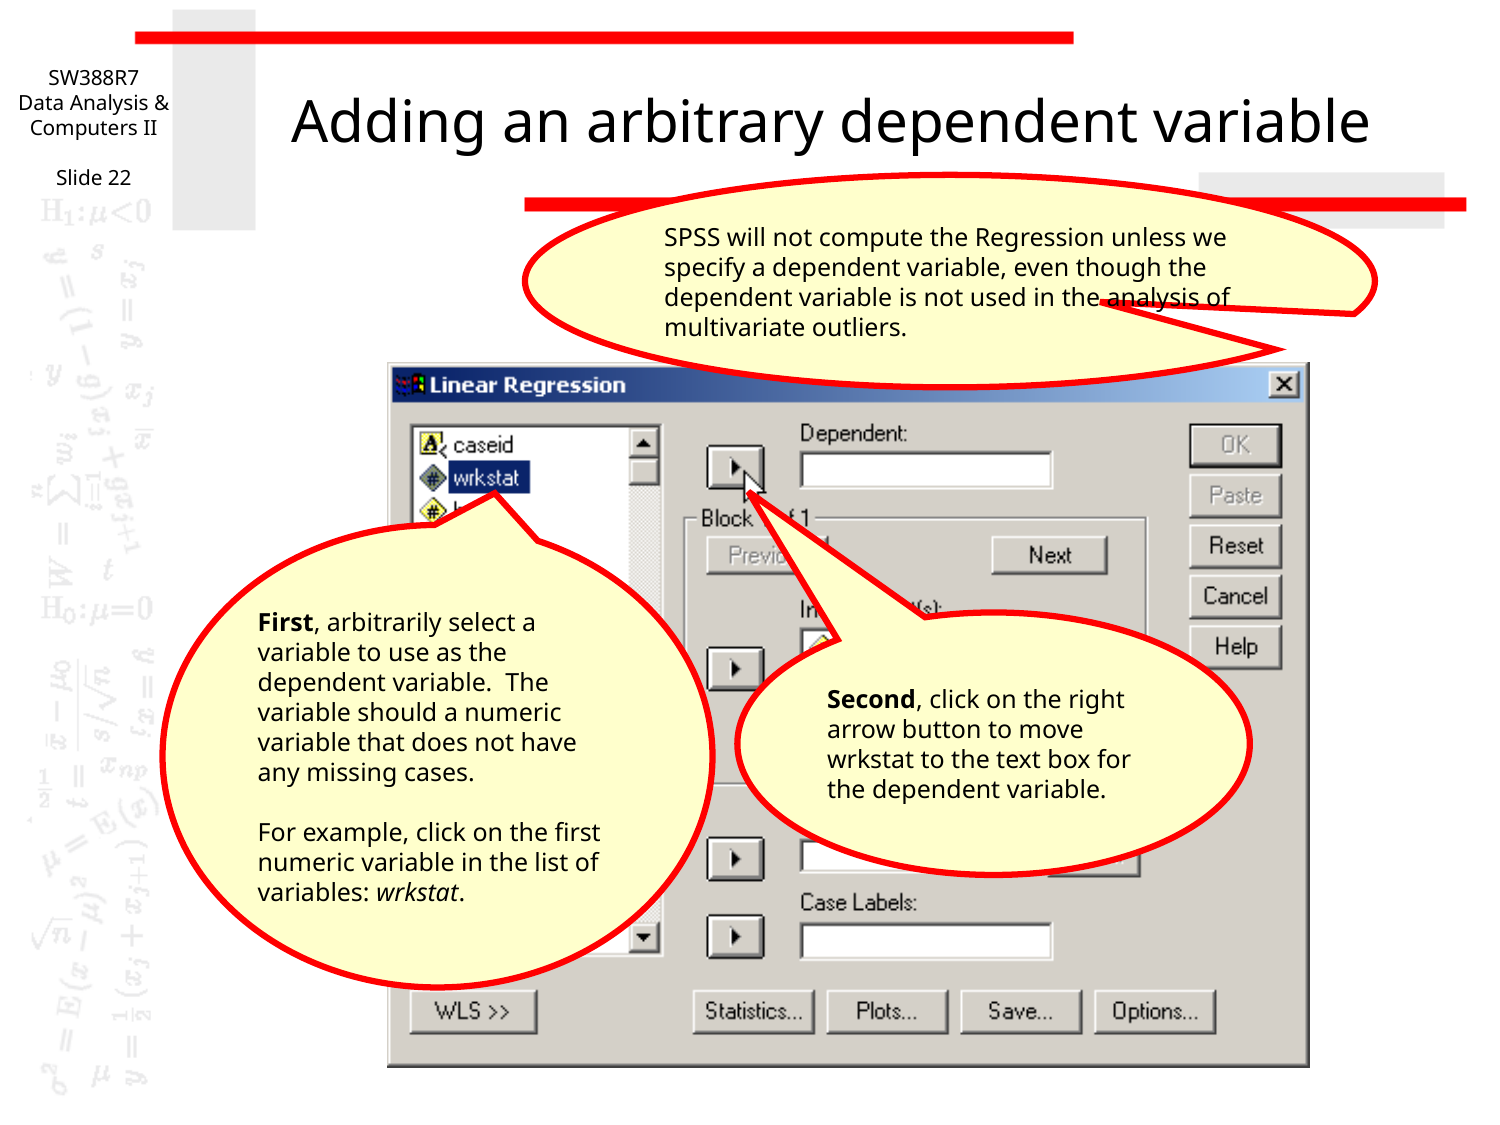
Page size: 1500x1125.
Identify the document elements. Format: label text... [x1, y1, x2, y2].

title Adding an arbitrary dependent variable [187, 50, 1475, 200]
text_box First, arbitrarily select a variable to use as the dependent variable. The variable should a numeric variable that does not have any missing cases. For example, click on the first numeric variable in the list of variables: wrkstat. [162, 529, 382, 983]
picture [18, 0, 1500, 1108]
slide_number SW388R7 Data Analysis & Computers II Slide 22 [0, 50, 187, 200]
text_box SPSS will not compute the Regression unless we specify a dependent variable, even though the dependent variable is not used in the analysis of multivariate outliers. [524, 174, 1375, 360]
